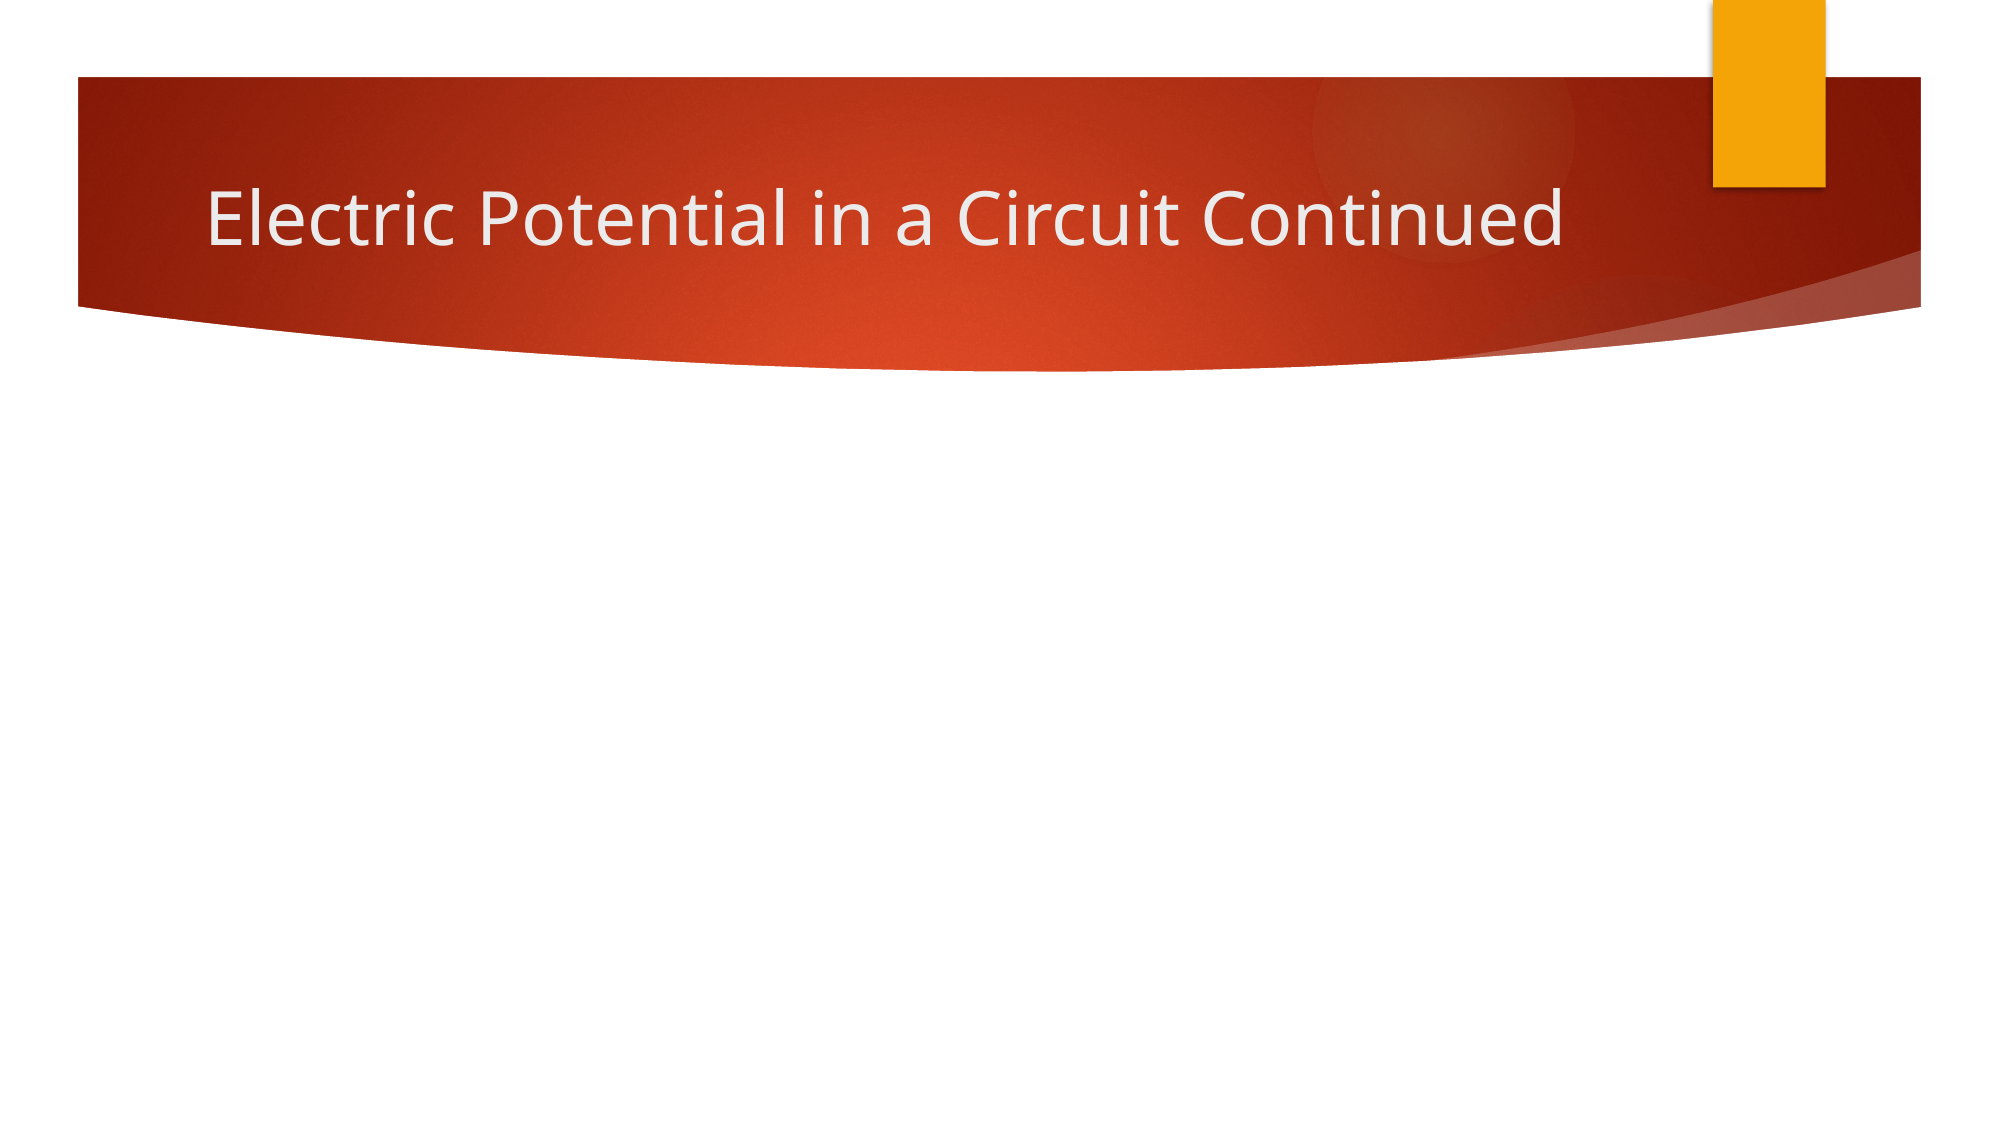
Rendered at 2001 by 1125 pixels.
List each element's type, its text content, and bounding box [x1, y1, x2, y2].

title Electric Potential in a Circuit Continued [189, 155, 1627, 275]
